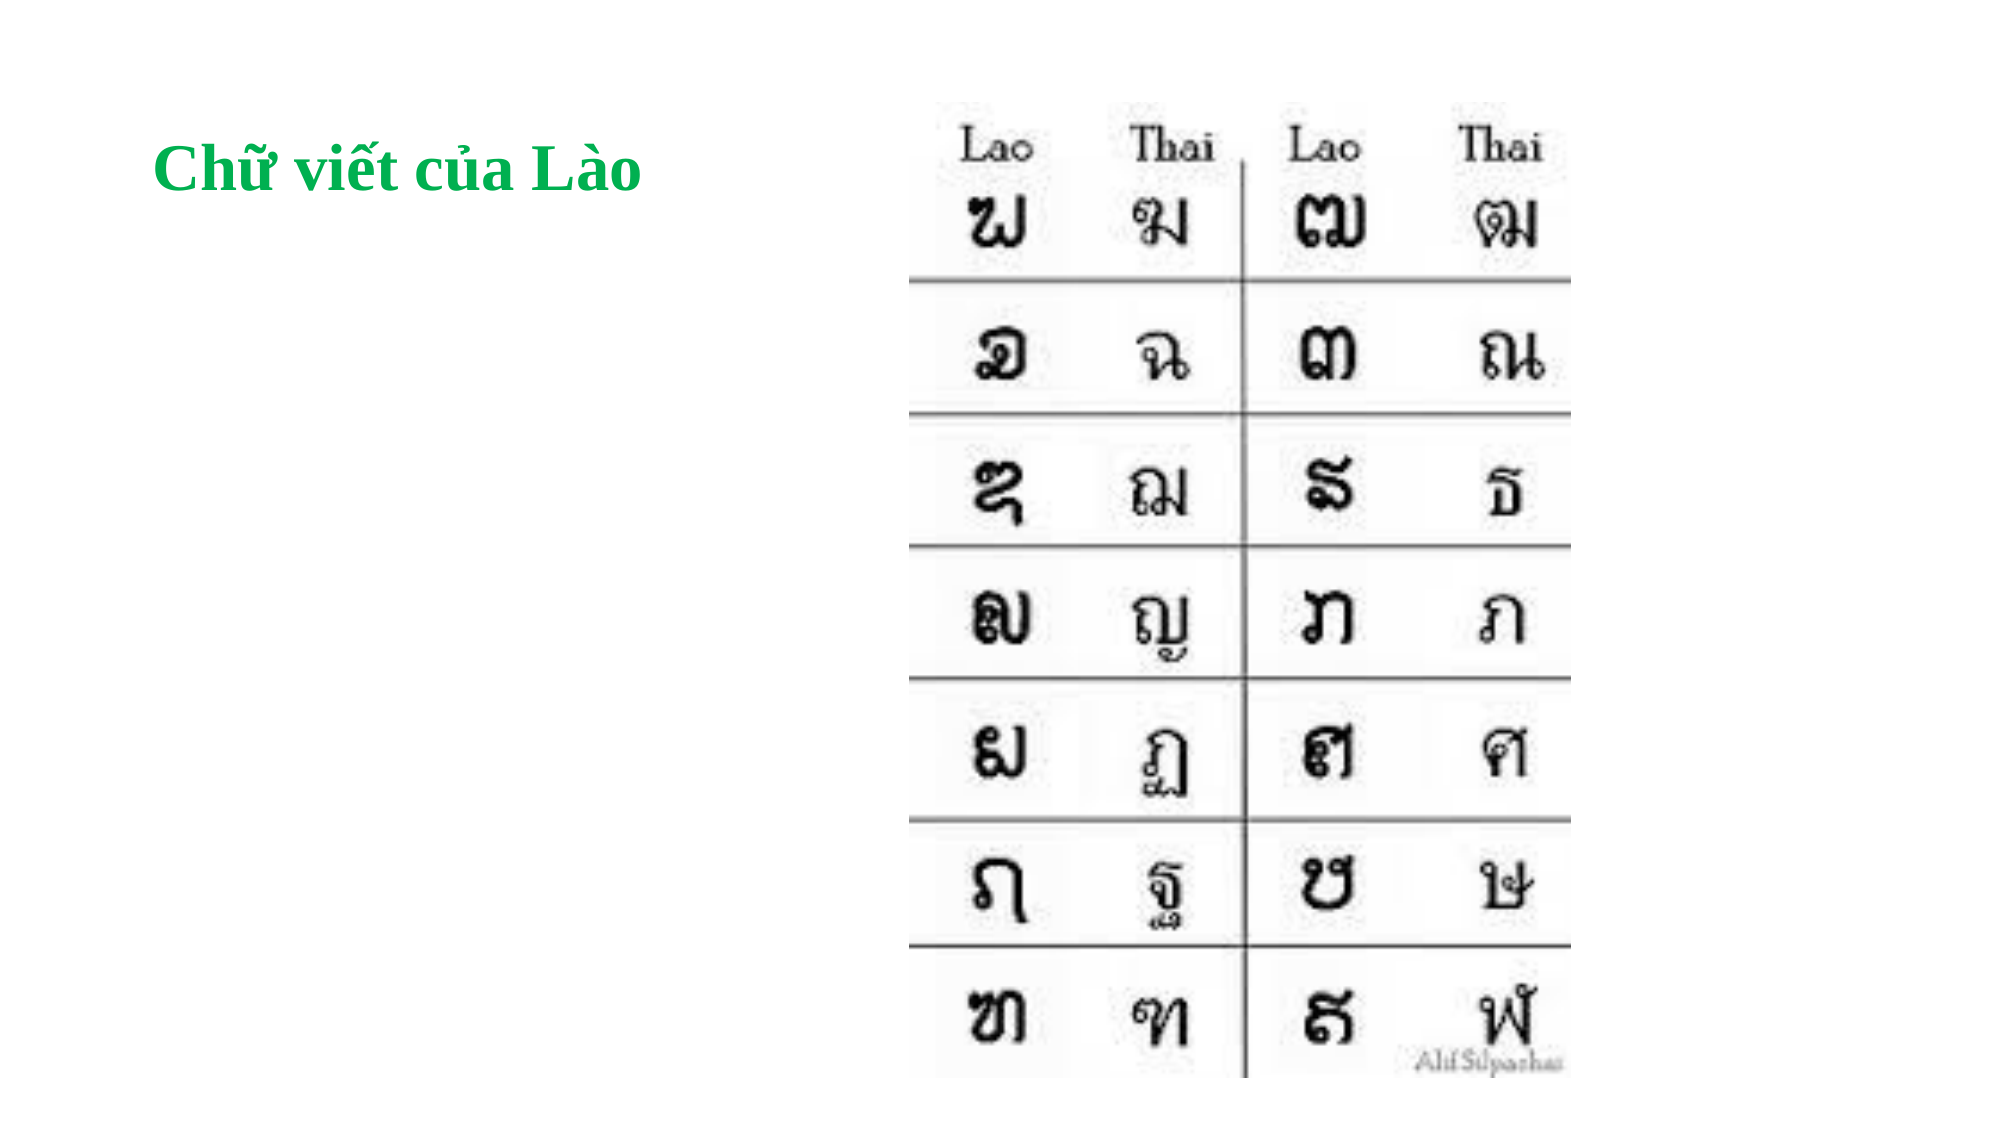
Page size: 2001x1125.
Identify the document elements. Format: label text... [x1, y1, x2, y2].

picture [909, 102, 1571, 1078]
title Chữ viết của Lào [137, 59, 692, 278]
